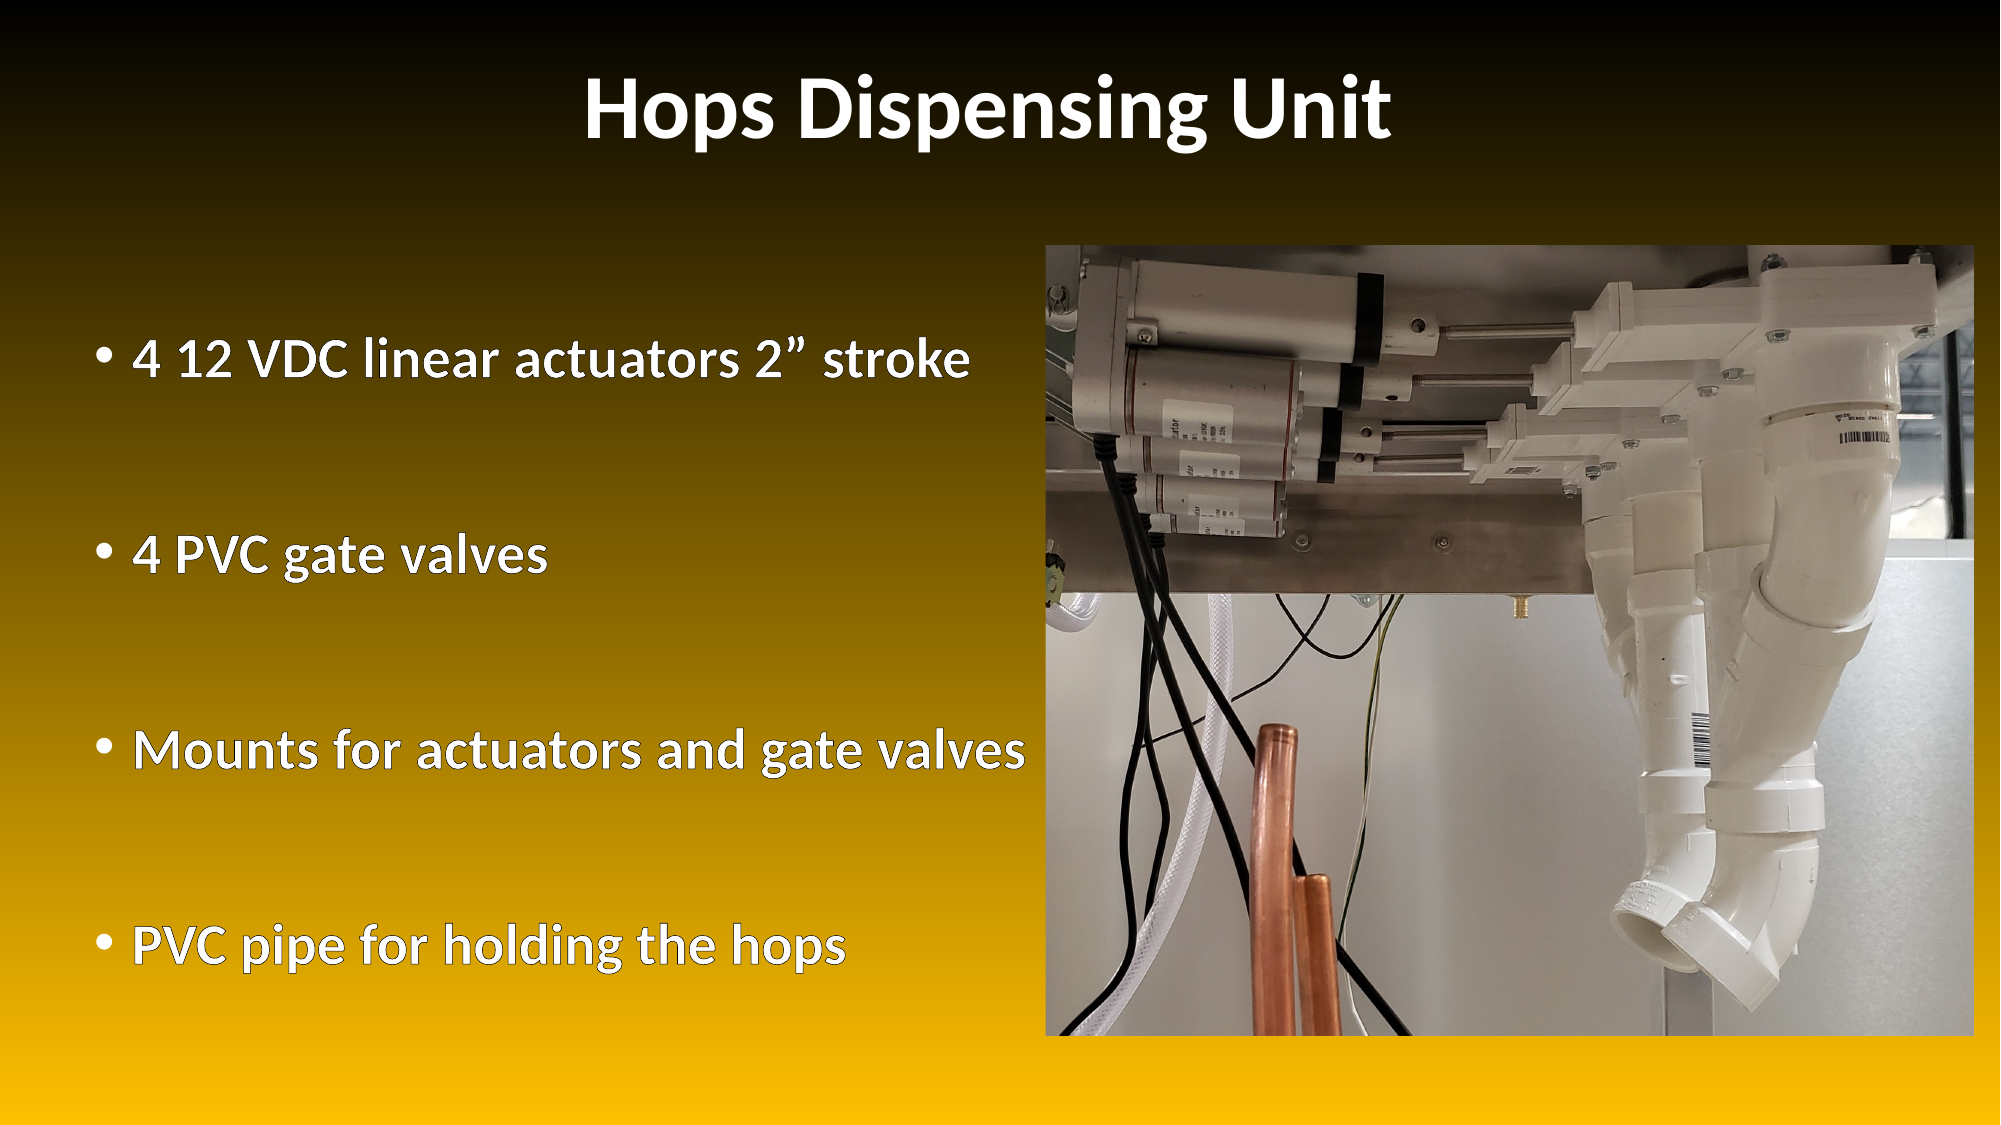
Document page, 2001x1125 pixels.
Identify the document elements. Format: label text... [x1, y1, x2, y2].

picture [1044, 244, 1975, 1037]
list 4 12 VDC linear actuators 2” stroke 4 PVC gate valves Mounts for actuators and gate valves PVC pipe for holding the hops [79, 207, 1778, 1074]
title Hops Dispensing Unit [149, 0, 1849, 218]
